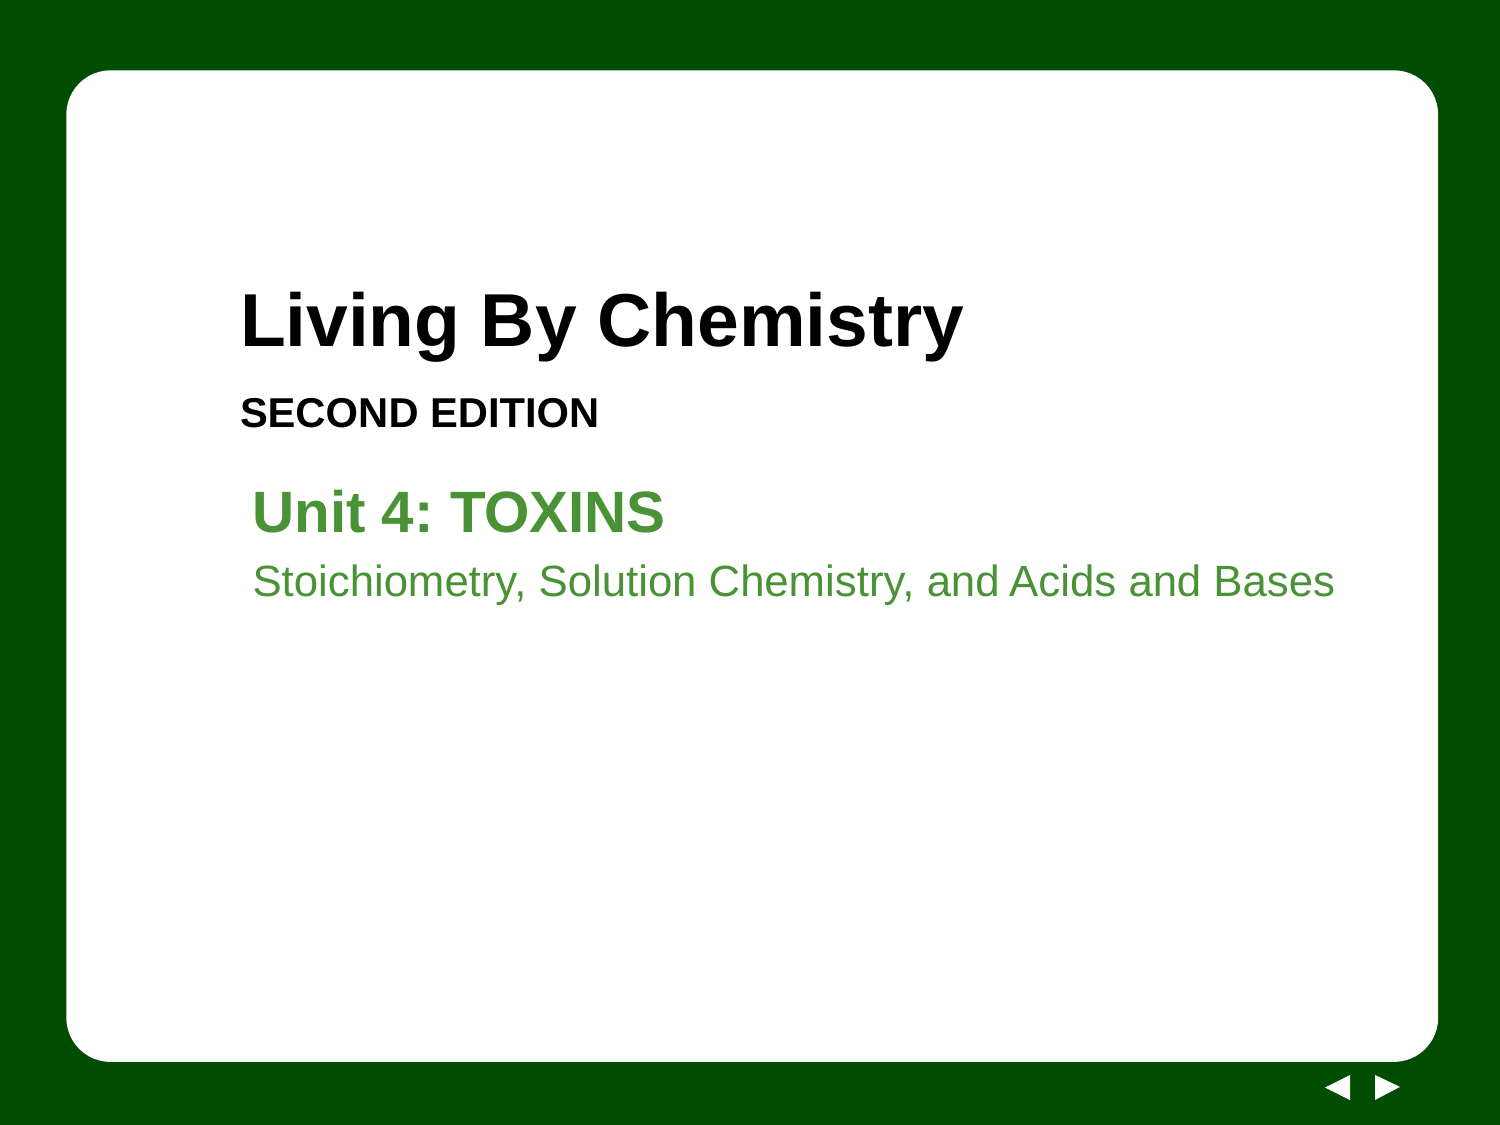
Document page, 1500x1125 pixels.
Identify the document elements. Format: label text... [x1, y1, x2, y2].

subtitle Unit 4: TOXINS Stoichiometry, Solution Chemistry, and Acids and Bases [237, 466, 1413, 942]
title Living By Chemistry SECOND EDITION [225, 200, 1257, 463]
